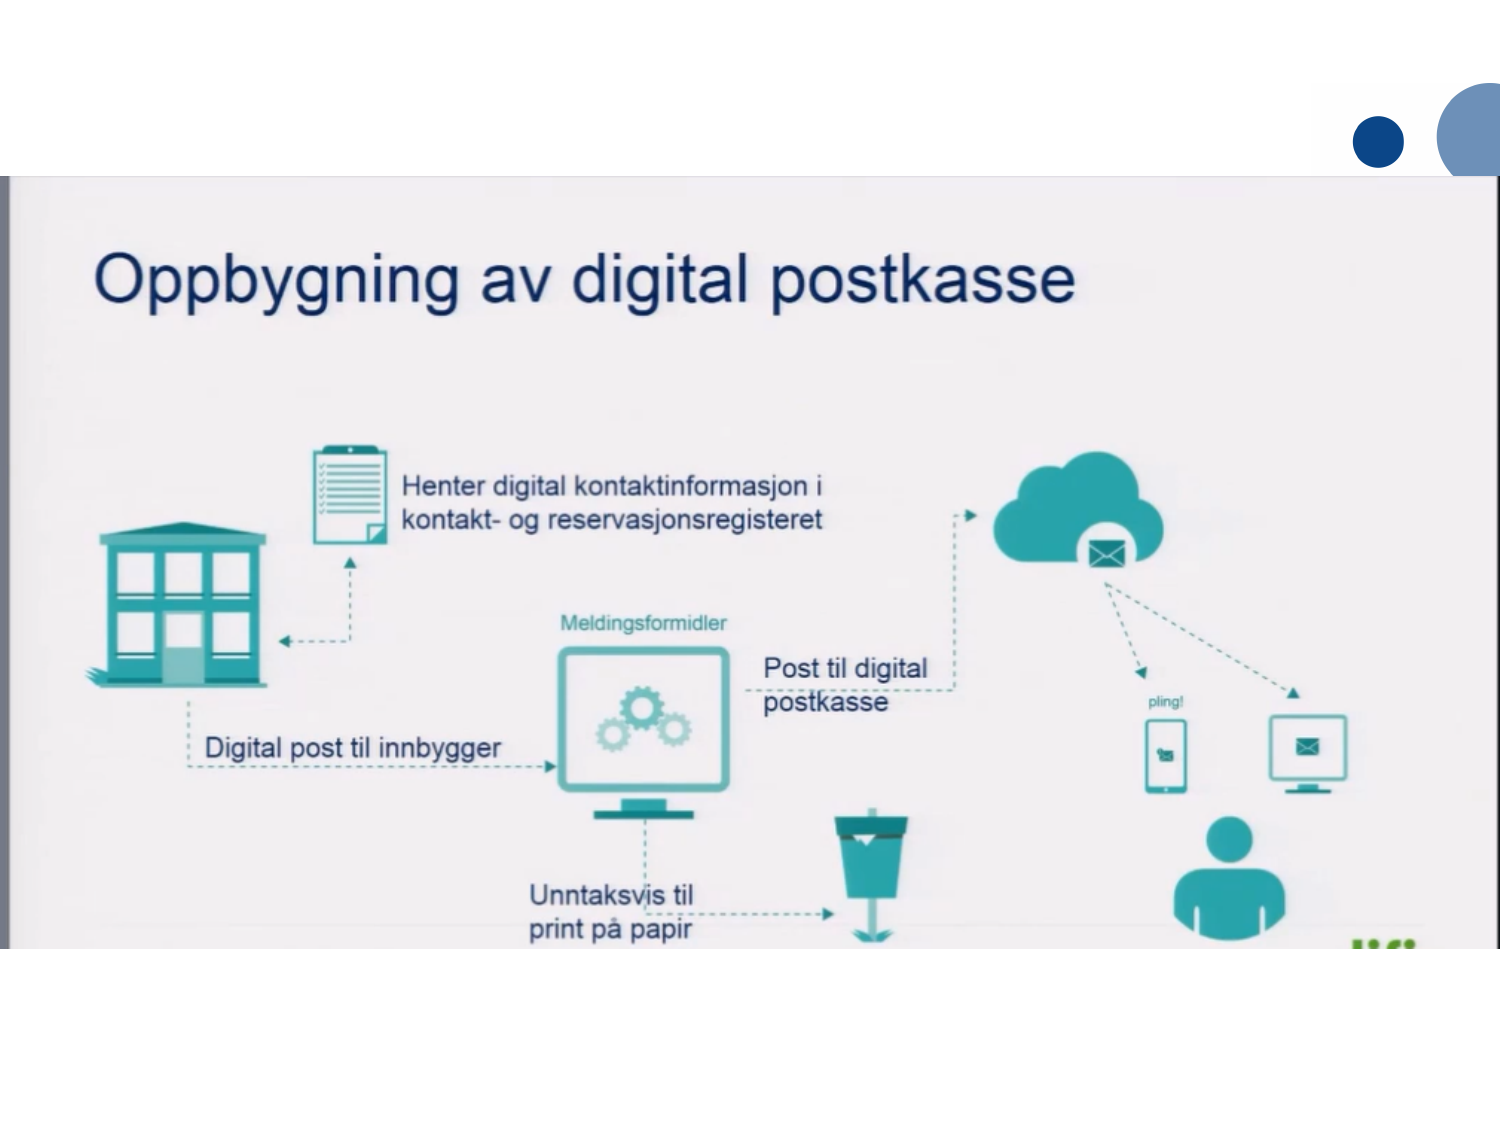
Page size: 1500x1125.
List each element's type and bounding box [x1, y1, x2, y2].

picture [0, 83, 1500, 949]
